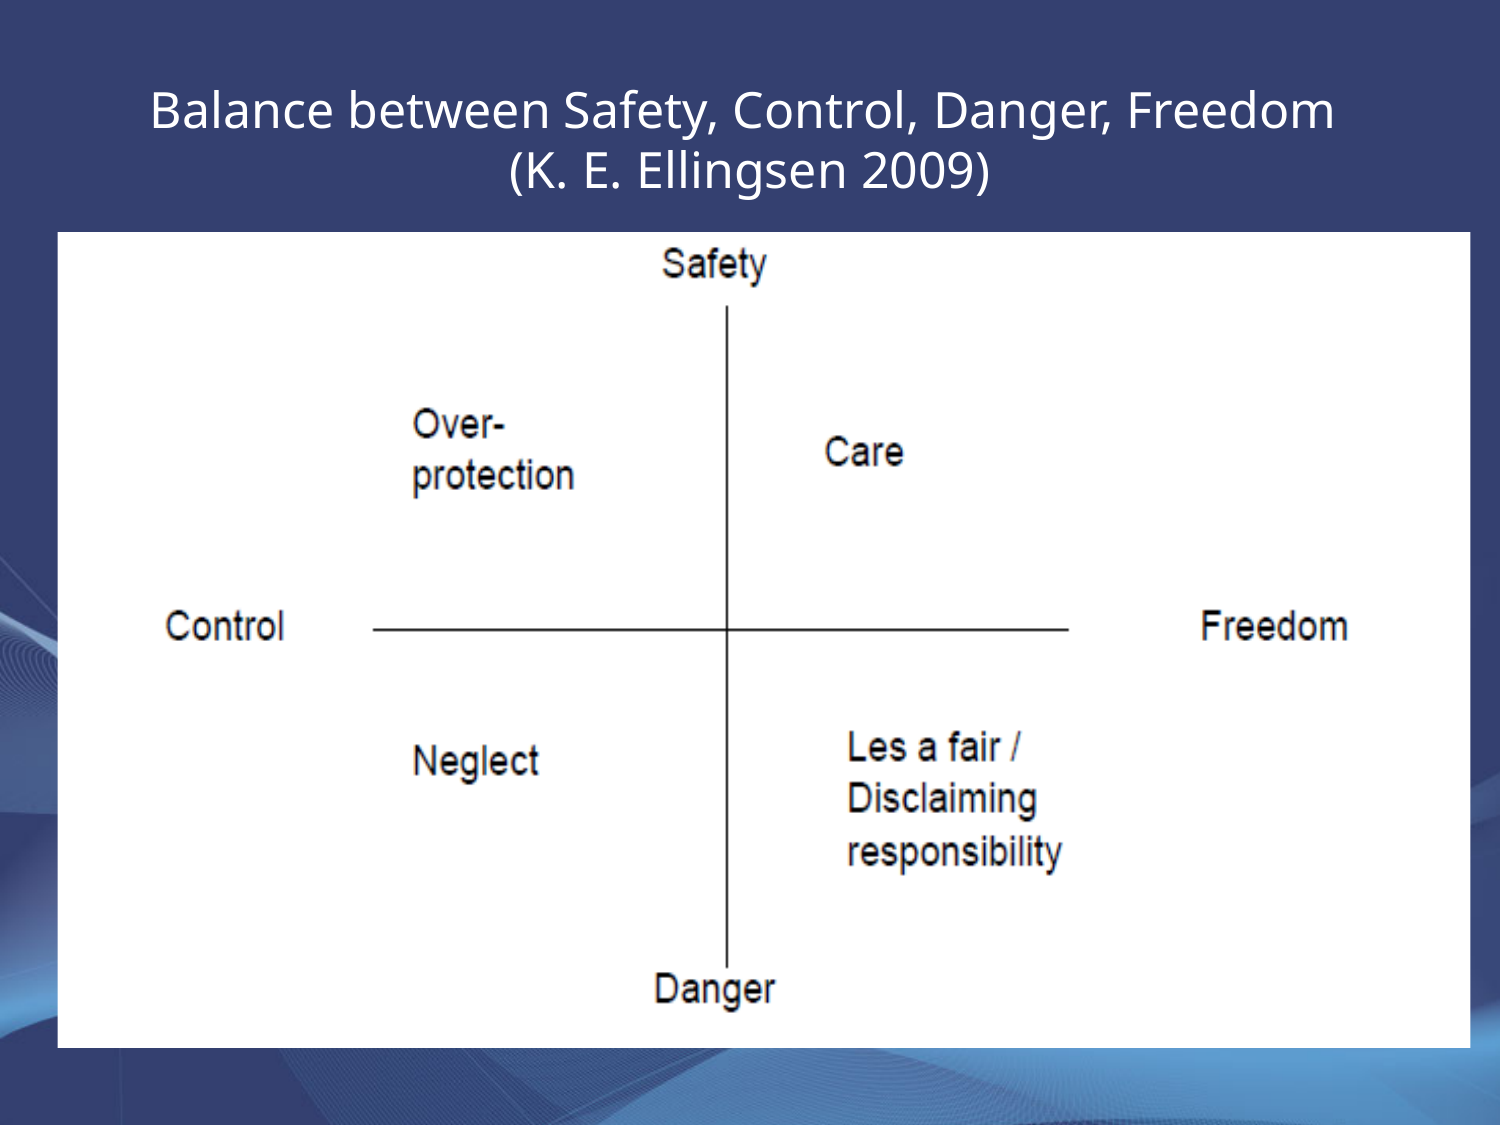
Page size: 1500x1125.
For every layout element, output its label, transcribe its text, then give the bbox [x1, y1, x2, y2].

picture [0, 0, 1500, 1125]
title Balance between Safety, Control, Danger, Freedom (K. E. Ellingsen 2009) [74, 44, 1426, 231]
